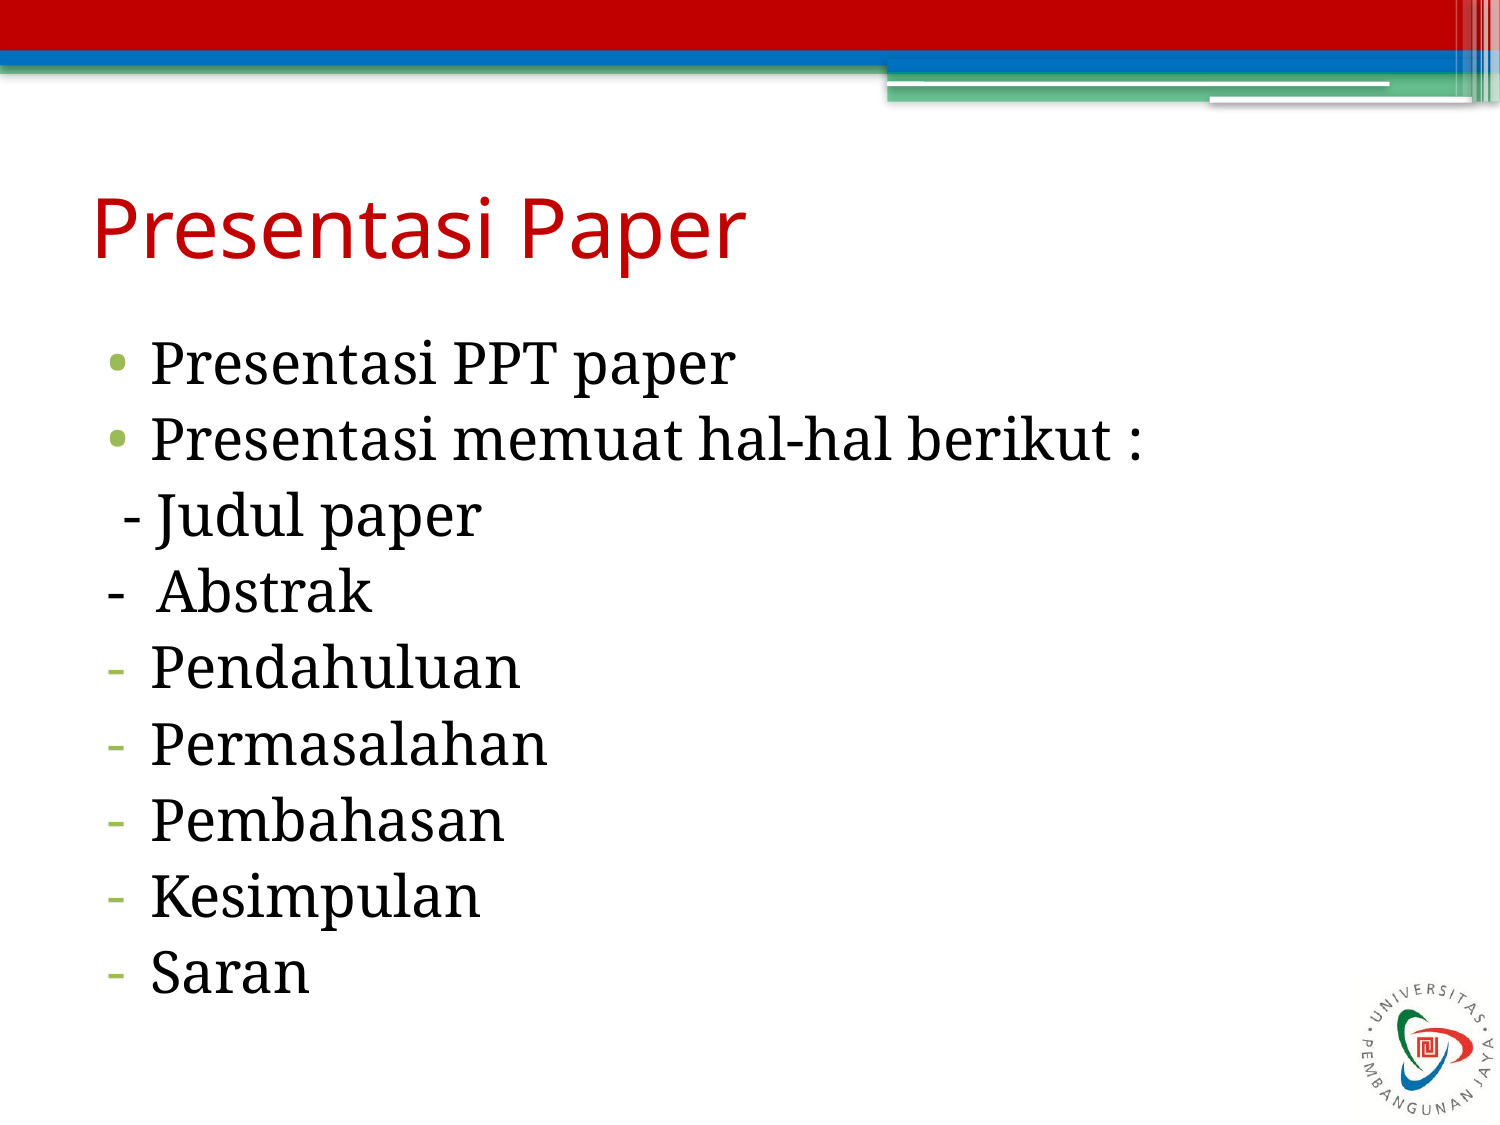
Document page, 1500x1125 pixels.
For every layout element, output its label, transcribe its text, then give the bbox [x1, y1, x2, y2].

list Presentasi PPT paper Presentasi memuat hal-hal berikut : - Judul paper - Abstrak Pendahuluan Permasalahan Pembahasan Kesimpulan Saran [75, 318, 1425, 1029]
picture [1352, 975, 1500, 1125]
title Presentasi Paper [75, 137, 1425, 313]
